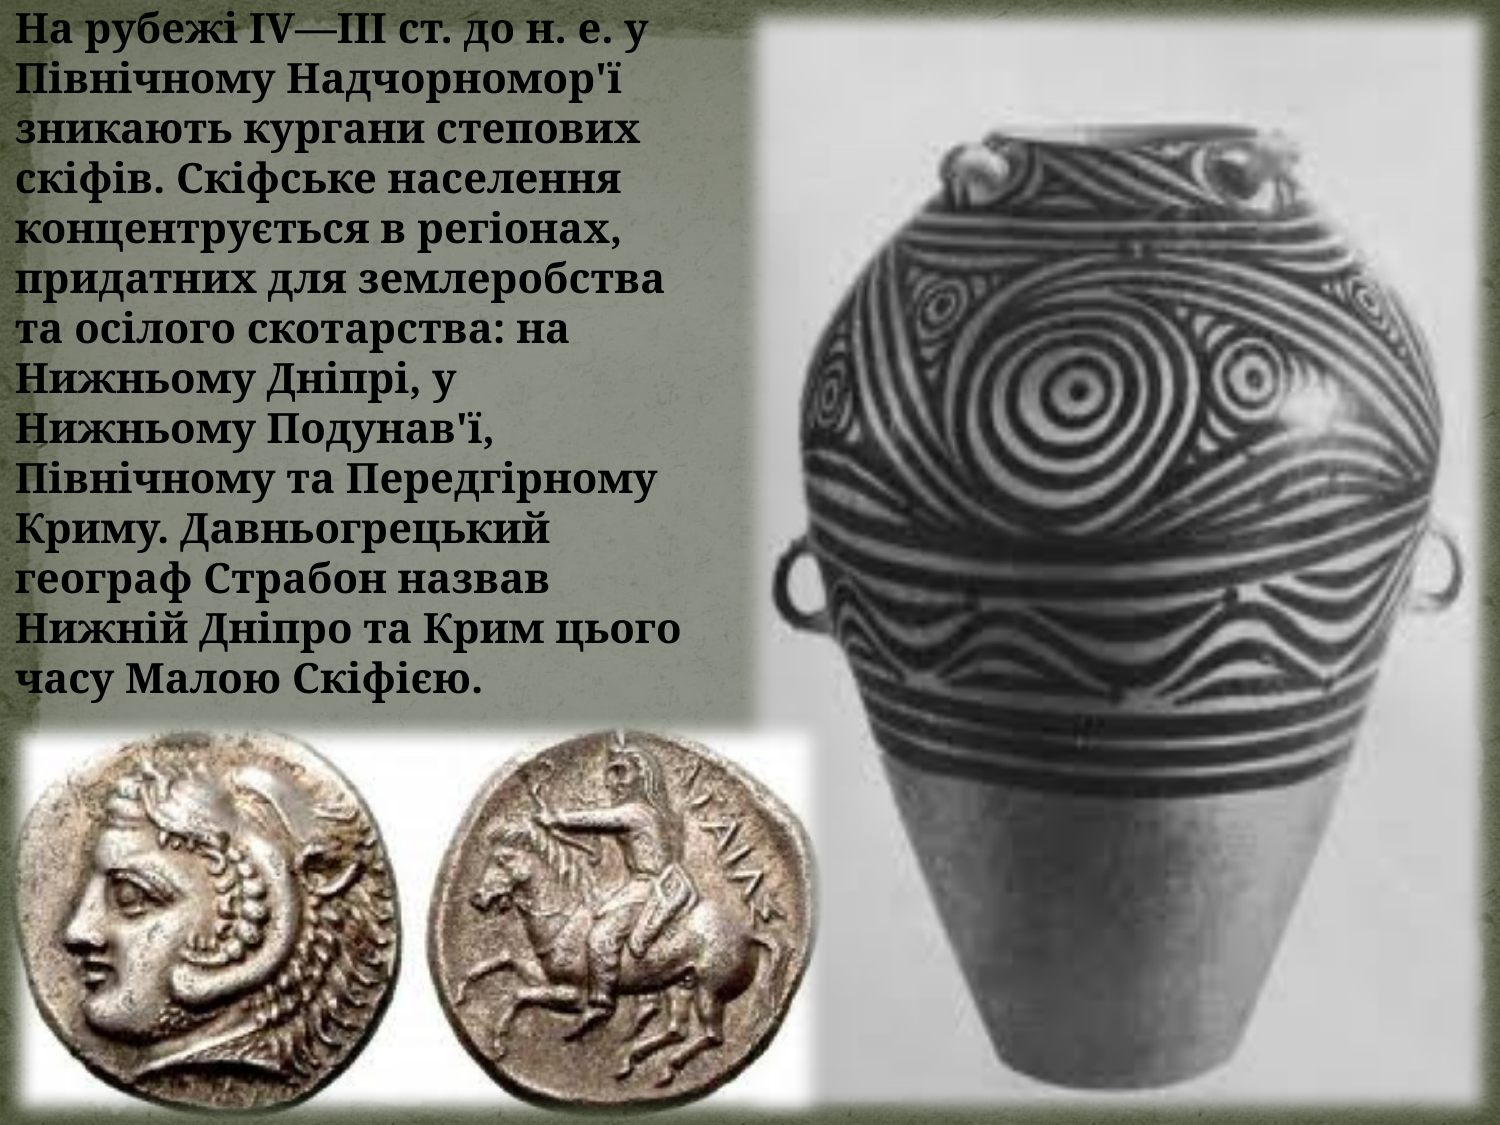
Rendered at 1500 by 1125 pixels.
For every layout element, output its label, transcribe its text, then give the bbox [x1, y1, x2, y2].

text_box На рубежі IV—III ст. до н. е. у Північному Надчорномор'ї зникають кургани степових скіфів. Скіфське населення концентрується в регіонах, придатних для землеробства та осілого скотарства: на Нижньому Дніпрі, у Нижньому Подунав'ї, Північному та Передгірному Криму. Давньогрецький географ Страбон назвав Нижній Дніпро та Крим цього часу Малою Скіфією. [0, 0, 715, 708]
picture [4, 0, 1500, 1125]
